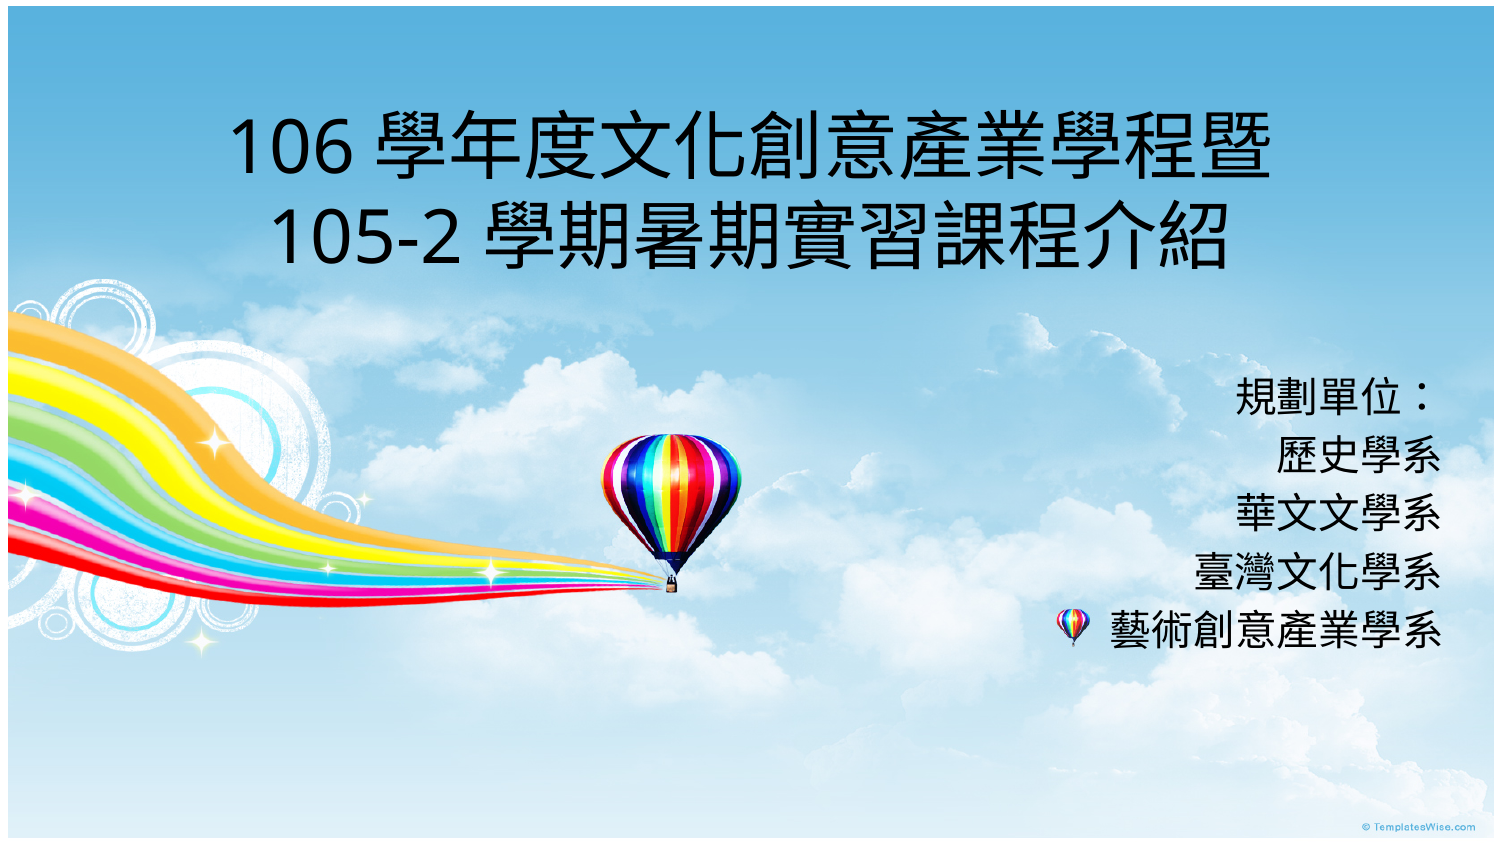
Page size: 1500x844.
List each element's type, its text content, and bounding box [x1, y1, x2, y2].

title 106學年度文化創意產業學程暨 105-2學期暑期實習課程介紹 [112, 120, 1388, 257]
picture [0, 0, 1500, 844]
subtitle 規劃單位： 歷史學系 華文文學系 臺灣文化學系 藝術創意產業學系 [1009, 362, 1459, 812]
